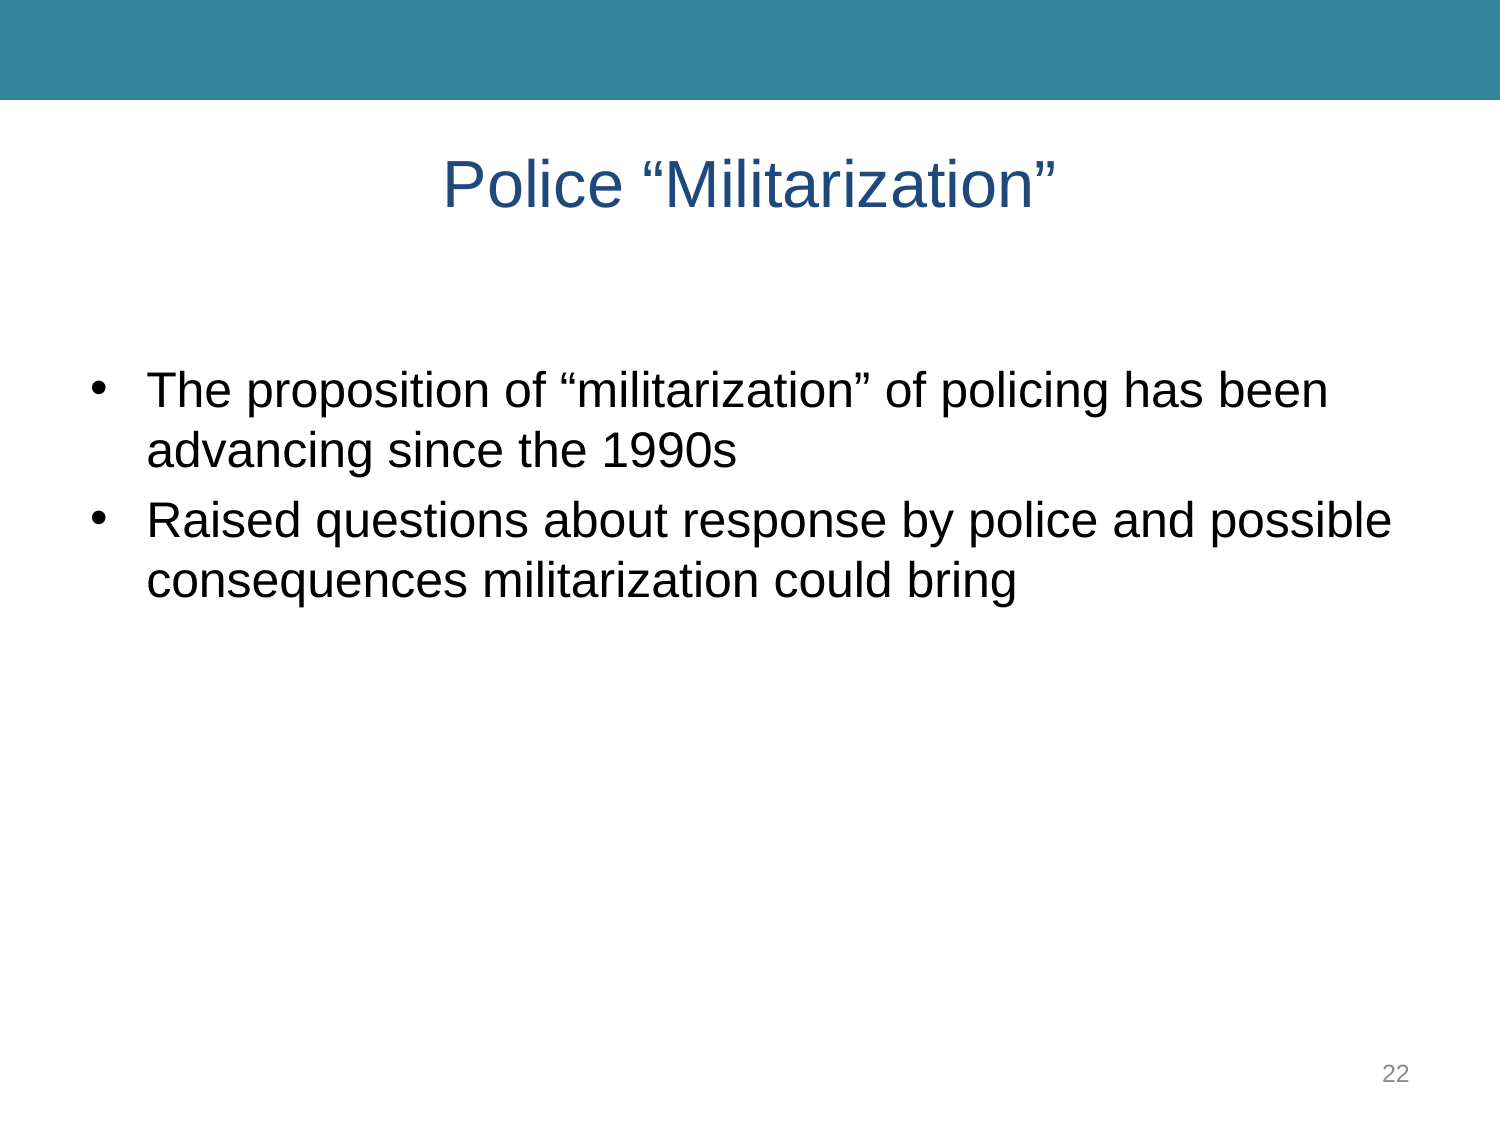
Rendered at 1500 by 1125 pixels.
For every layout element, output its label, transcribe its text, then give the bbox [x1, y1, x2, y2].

slide_number 22 [1350, 1042, 1425, 1103]
list The proposition of “militarization” of policing has been advancing since the 1990s Raised questions about response by police and possible consequences militarization could bring [75, 350, 1425, 1005]
title Police “Militarization” [75, 87, 1425, 275]
